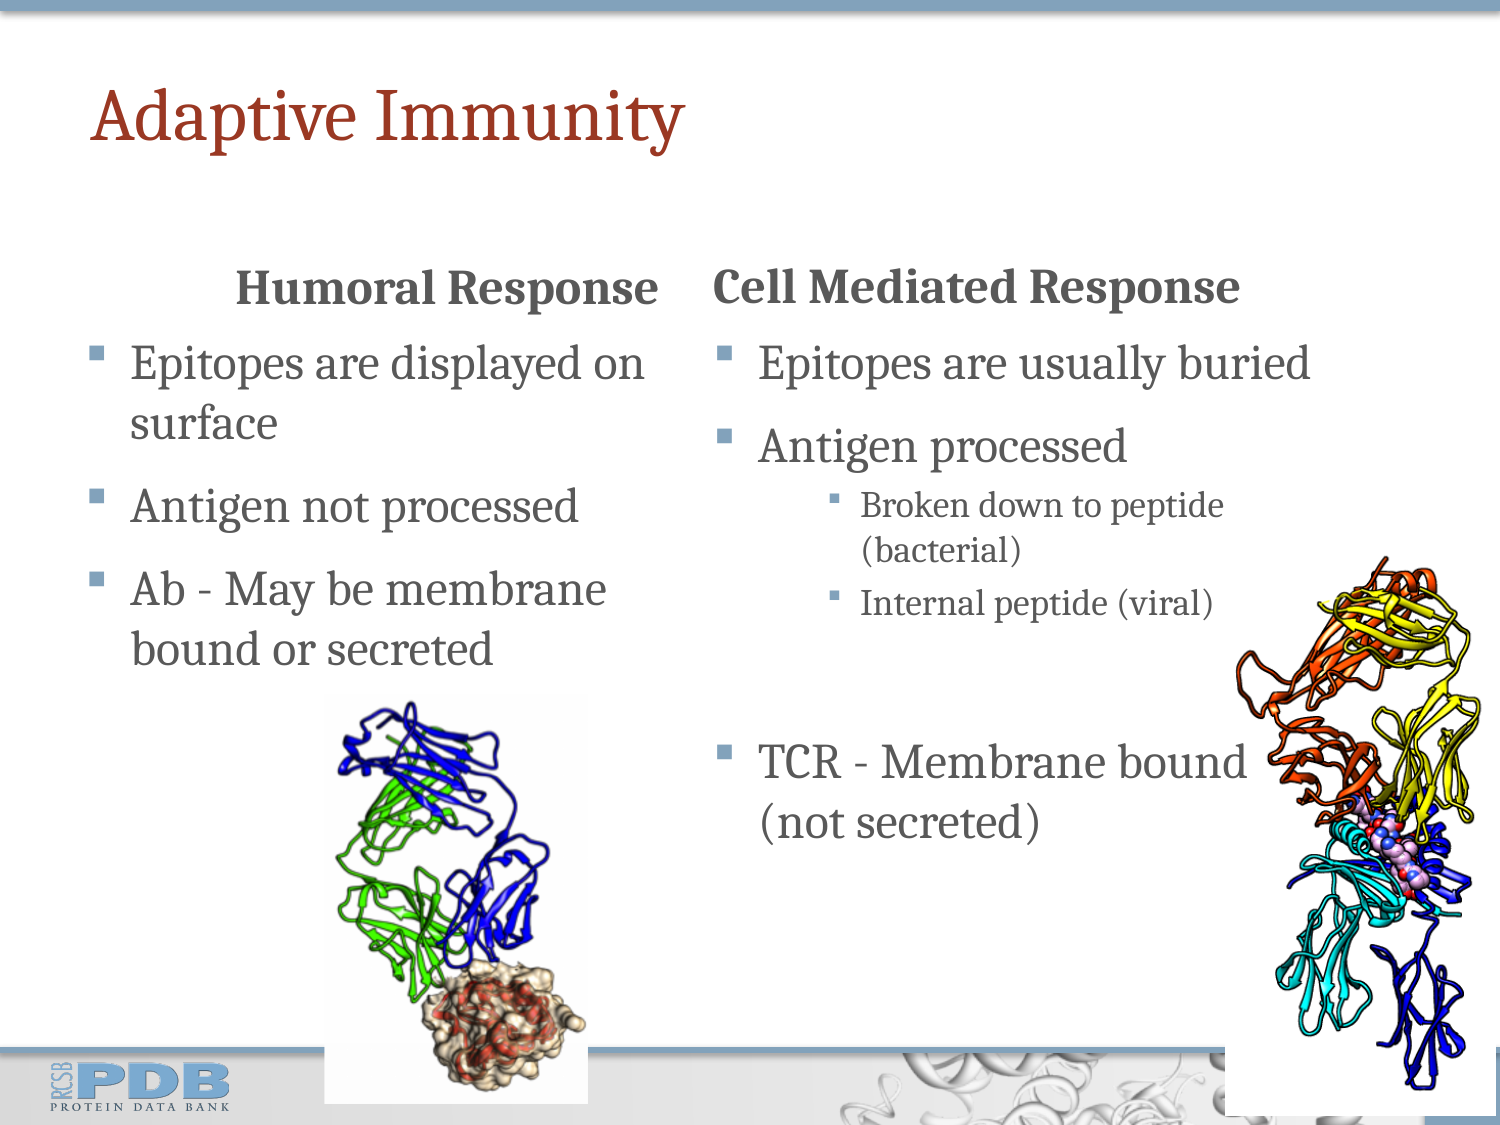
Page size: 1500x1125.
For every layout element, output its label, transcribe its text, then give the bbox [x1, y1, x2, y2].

list Epitopes are usually buried Antigen processed Broken down to peptide (bacterial) Internal peptide (viral) TCR - Membrane bound (not secreted) [698, 322, 1337, 971]
list Epitopes are displayed on surface Antigen not processed Ab - May be membrane bound or secreted [70, 322, 684, 971]
list Cell Mediated Response [698, 216, 1337, 322]
picture [251, 695, 661, 1103]
title Adaptive Immunity [75, 45, 1425, 175]
picture [1224, 537, 1496, 1116]
list Humoral Response [70, 217, 684, 322]
